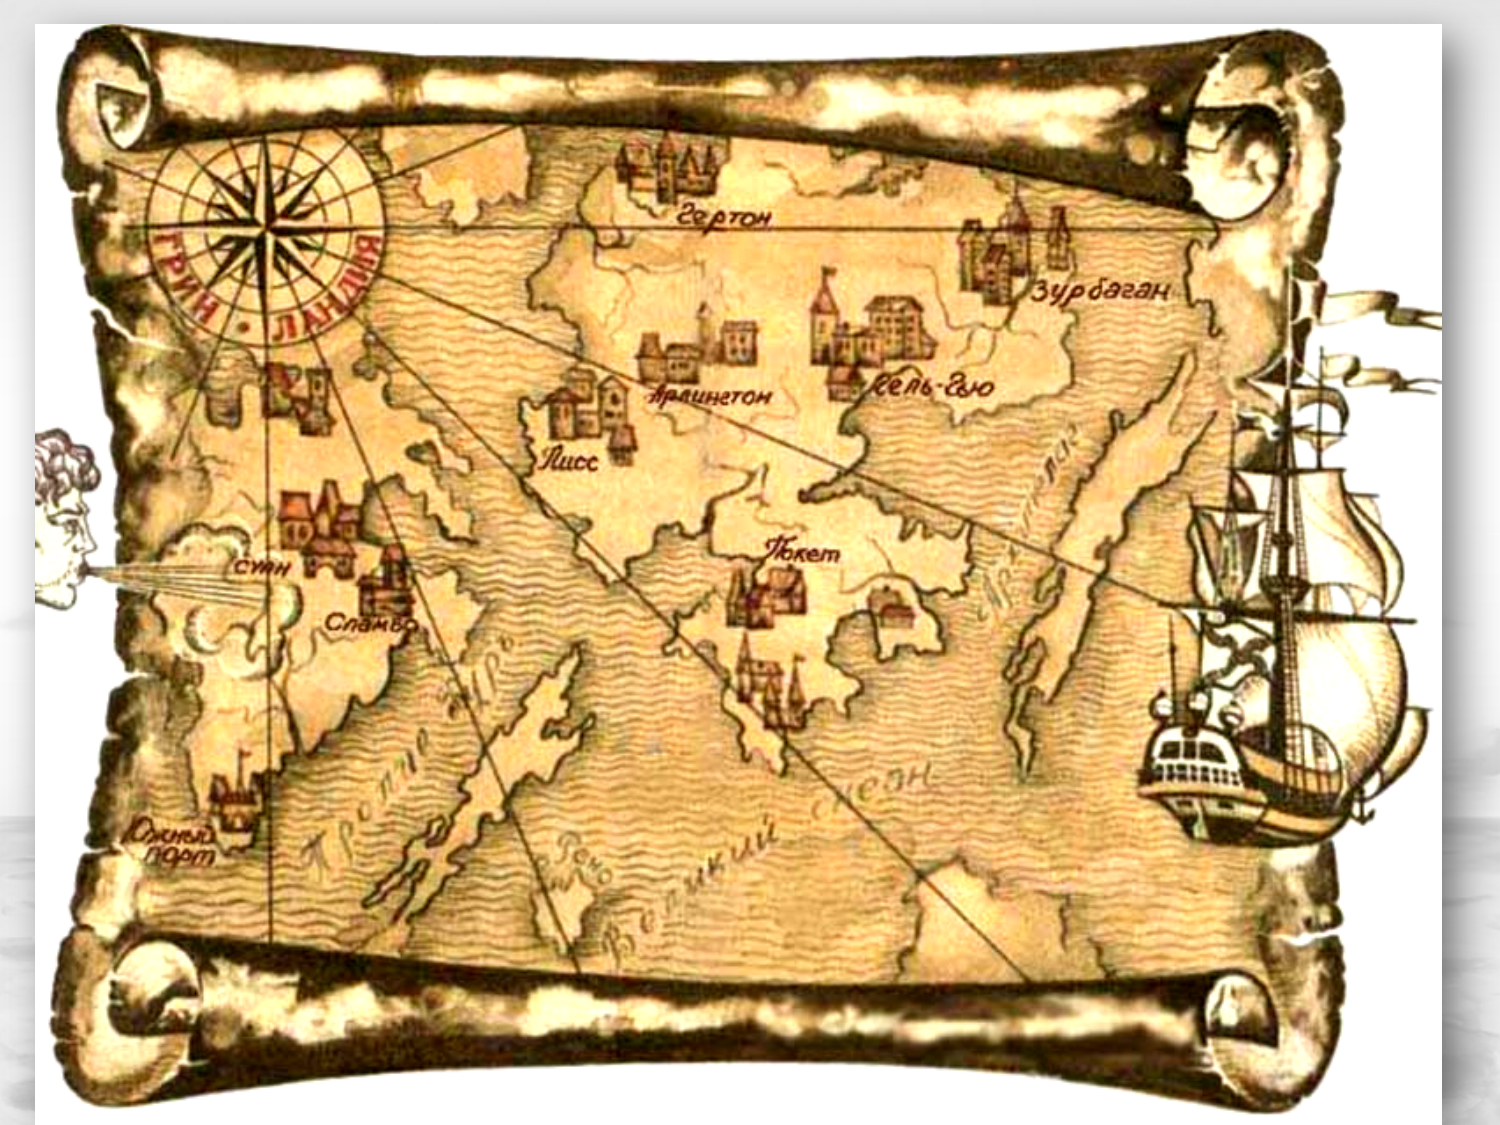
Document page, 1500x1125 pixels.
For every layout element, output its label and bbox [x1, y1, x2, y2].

list [34, 24, 1442, 1125]
picture [0, 0, 1500, 1125]
